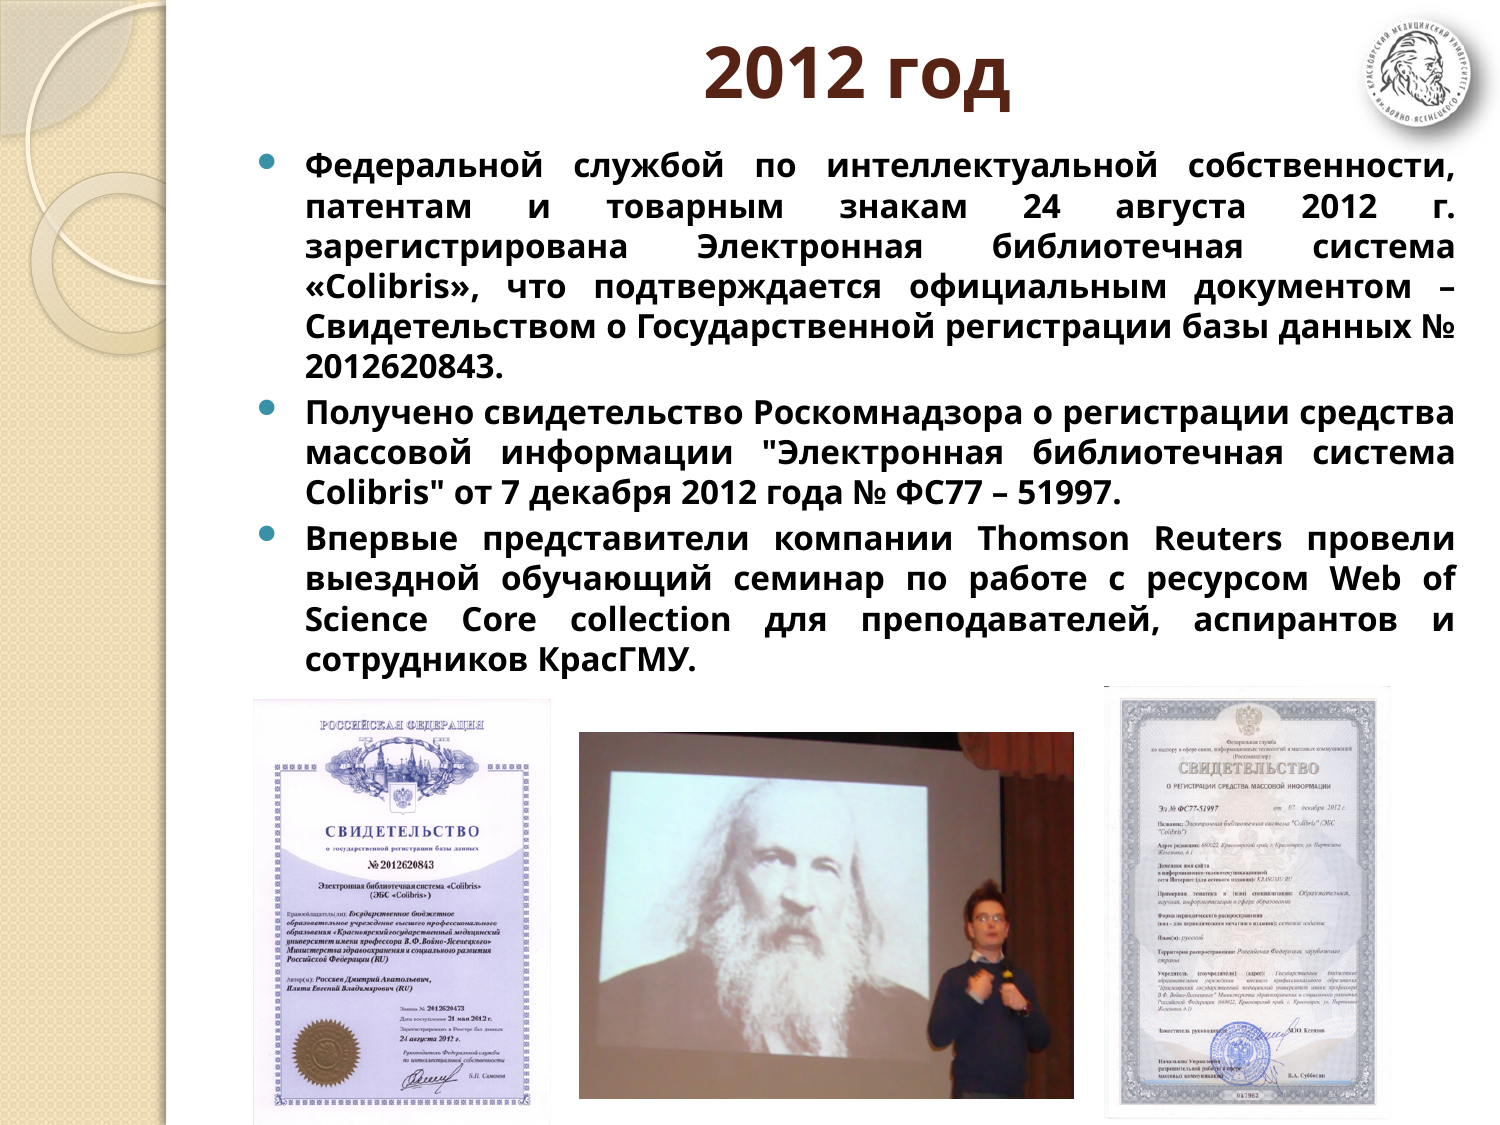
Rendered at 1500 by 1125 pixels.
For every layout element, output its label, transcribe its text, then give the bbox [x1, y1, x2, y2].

picture [253, 698, 552, 1125]
picture [1104, 686, 1393, 1120]
picture [579, 732, 1075, 1100]
title 2012 год [242, 19, 1337, 137]
picture [1344, 0, 1500, 166]
list Федеральной службой по интеллектуальной собственности, патентам и товарным знакам 24 августа 2012 г. зарегистрирована Электронная библиотечная система «Colibris», что подтверждается официальным документом – Свидетельством о Государственной регистрации базы данных № 2012620843. Получено свидетельство Роскомнадзора о регистрации средства массовой информации "Электронная библиотечная система Colibris" от 7 декабря 2012 года № ФС77 – 51997. Впервые представители компании Thomson Reuters провели выездной обучающий семинар по работе с ресурсом Web of Science Core collection для преподавателей, аспирантов и сотрудников КрасГМУ. [242, 137, 1473, 701]
